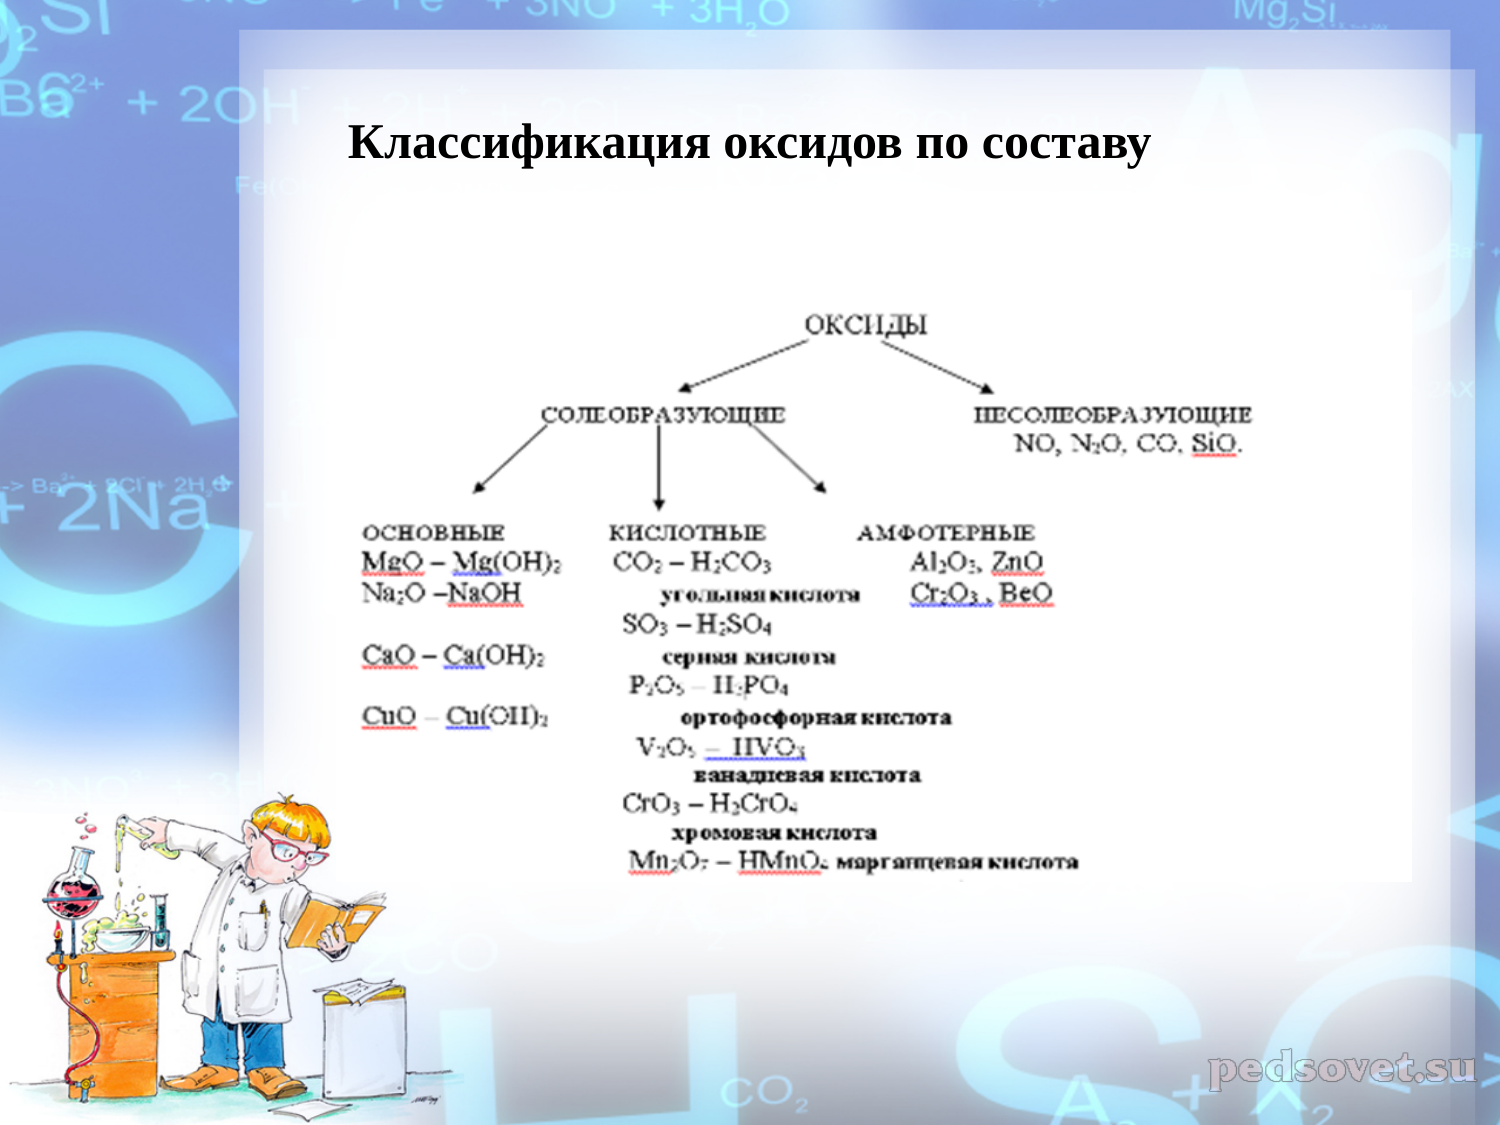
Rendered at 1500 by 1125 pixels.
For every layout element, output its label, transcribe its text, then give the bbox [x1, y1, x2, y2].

title Классификация оксидов по составу [74, 44, 1426, 233]
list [336, 290, 1412, 882]
picture [0, 0, 1500, 1125]
